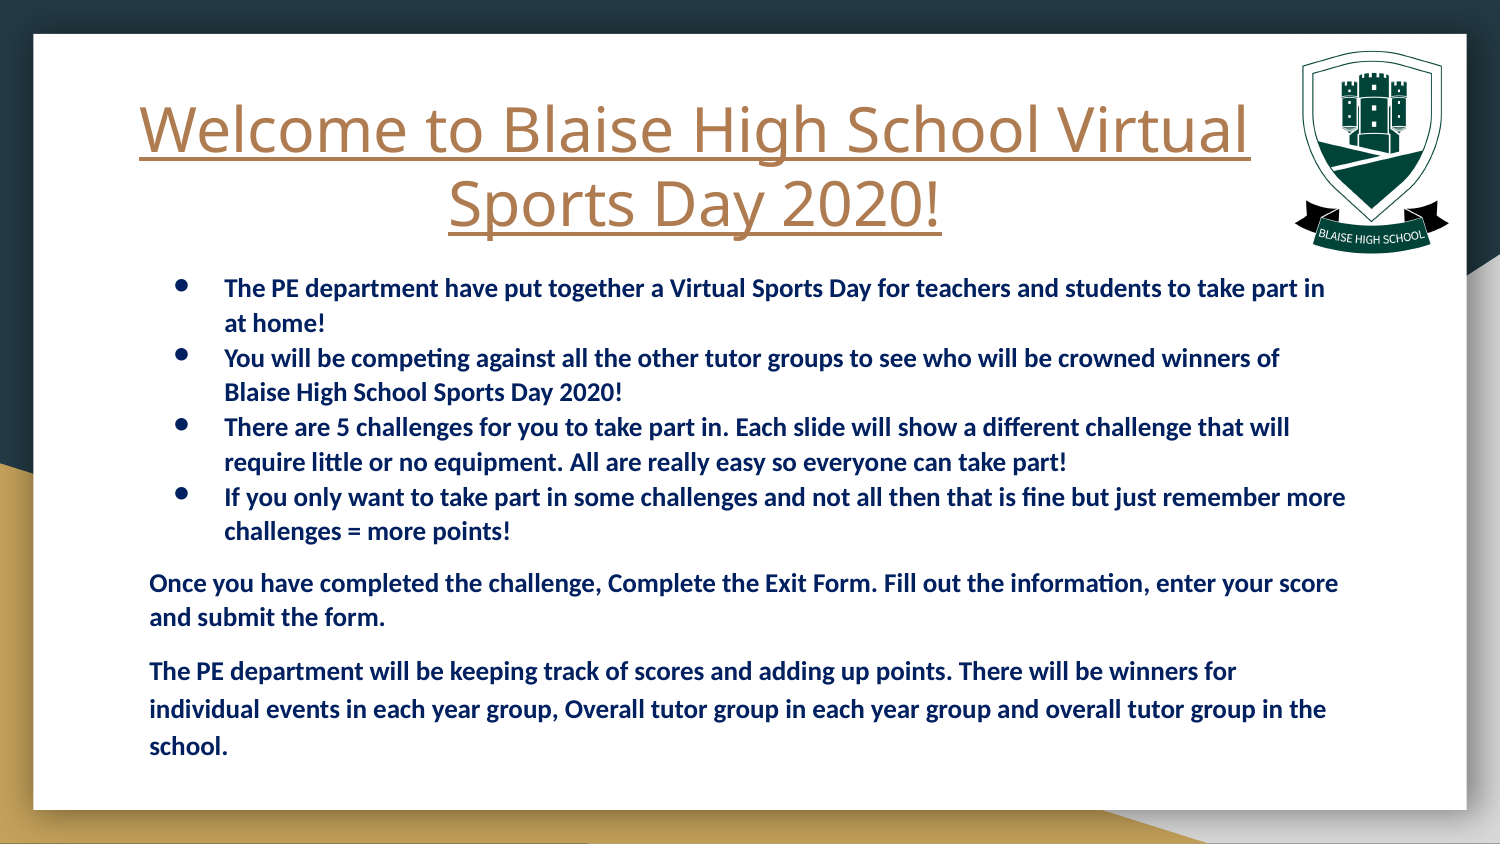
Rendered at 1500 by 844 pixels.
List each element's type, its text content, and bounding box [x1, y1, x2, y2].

title Welcome to Blaise High School Virtual Sports Day 2020! [79, 74, 1278, 232]
picture [1283, 37, 1463, 269]
list The PE department have put together a Virtual Sports Day for teachers and students to take part in at home! You will be competing against all the other tutor groups to see who will be crowned winners of Blaise High School Sports Day 2020! There are 5 challenges for you to take part in. Each slide will show a different challenge that will require little or no equipment. All are really easy so everyone can take part! If you only want to take part in some challenges and not all then that is fine but just remember more challenges = more points! Once you have completed the challenge, Complete the Exit Form. Fill out the information, enter your score and submit the form. The PE department will be keeping track of scores and adding up points. There will be winners for individual events in each year group, Overall tutor group in each year group and overall tutor group in the school. [134, 253, 1366, 781]
